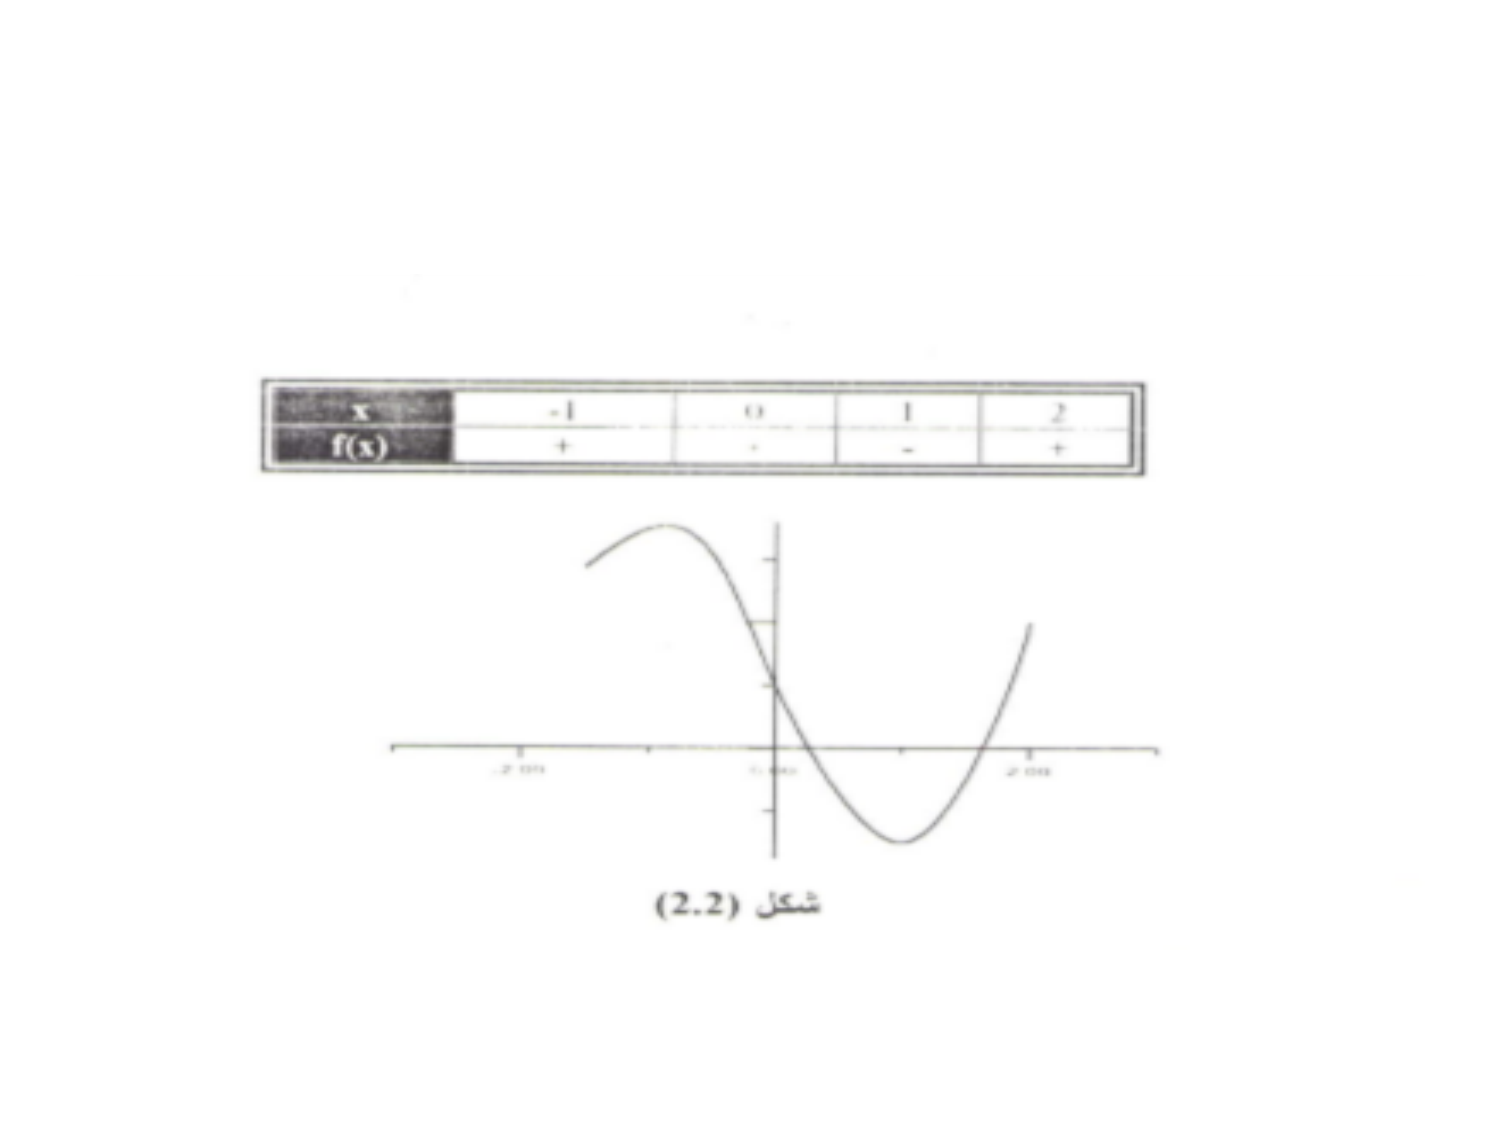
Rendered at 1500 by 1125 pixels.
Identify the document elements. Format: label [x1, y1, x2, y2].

picture [74, 274, 1426, 951]
